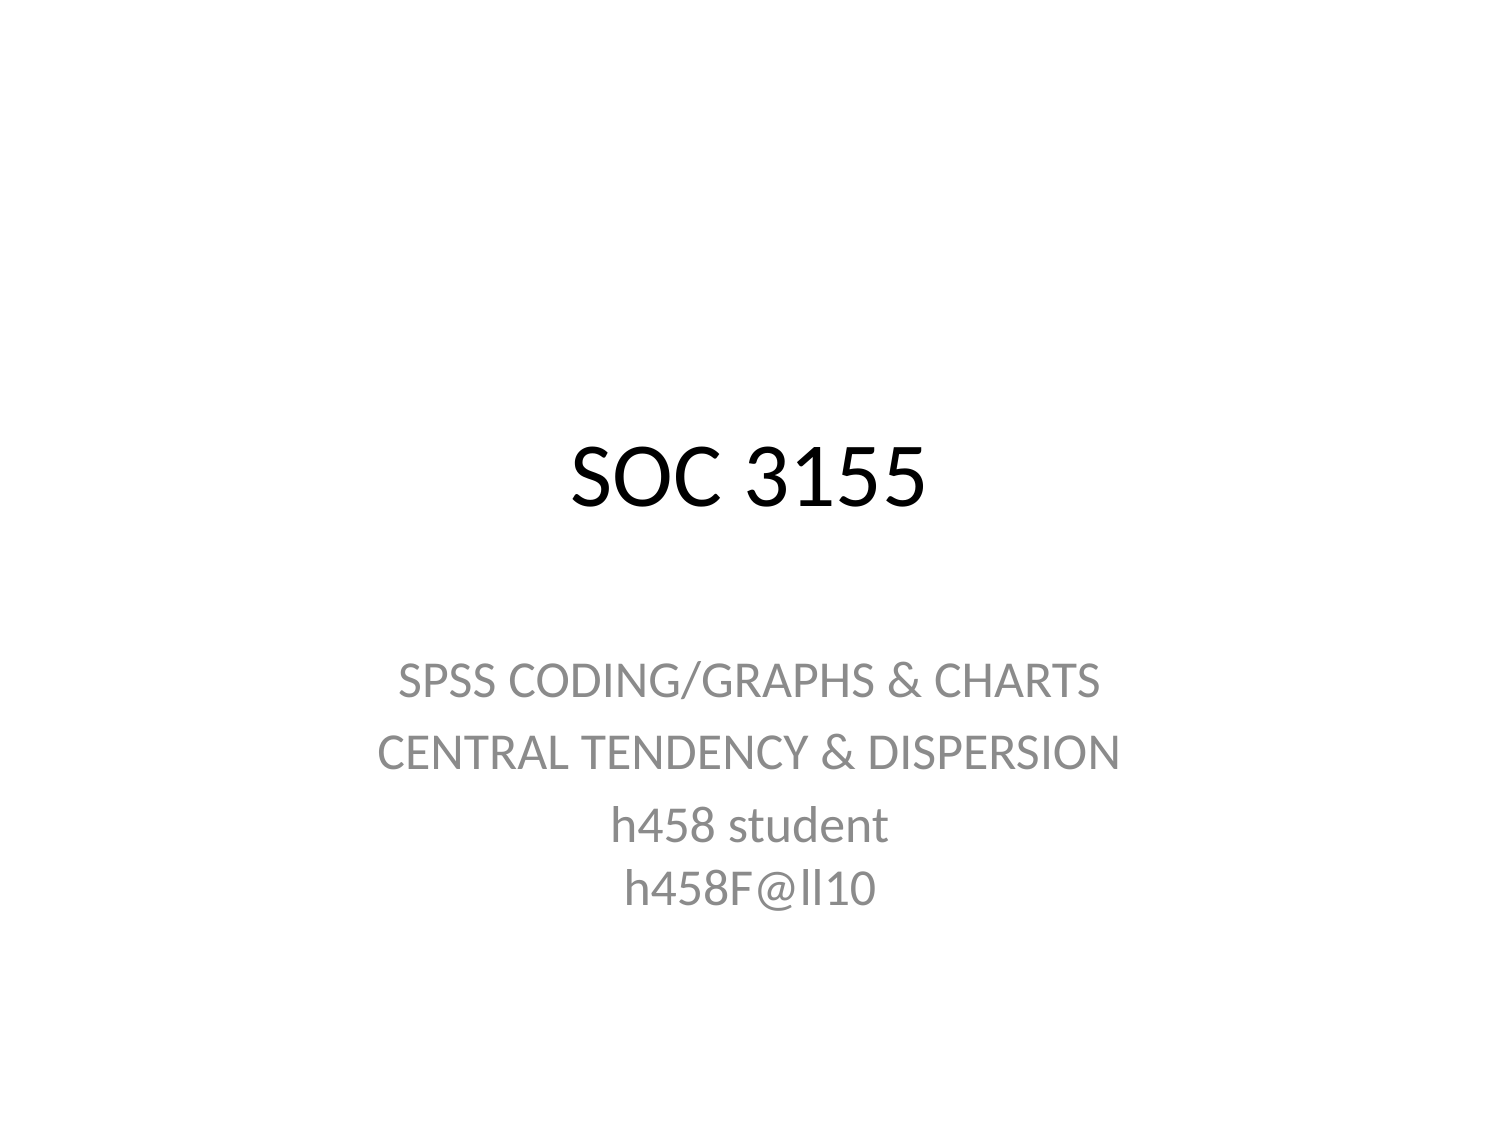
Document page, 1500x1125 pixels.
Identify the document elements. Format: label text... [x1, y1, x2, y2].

title SOC 3155 [112, 349, 1388, 591]
subtitle SPSS CODING/GRAPHS & CHARTS CENTRAL TENDENCY & DISPERSION h458 student h458F@ll10 [225, 637, 1275, 925]
